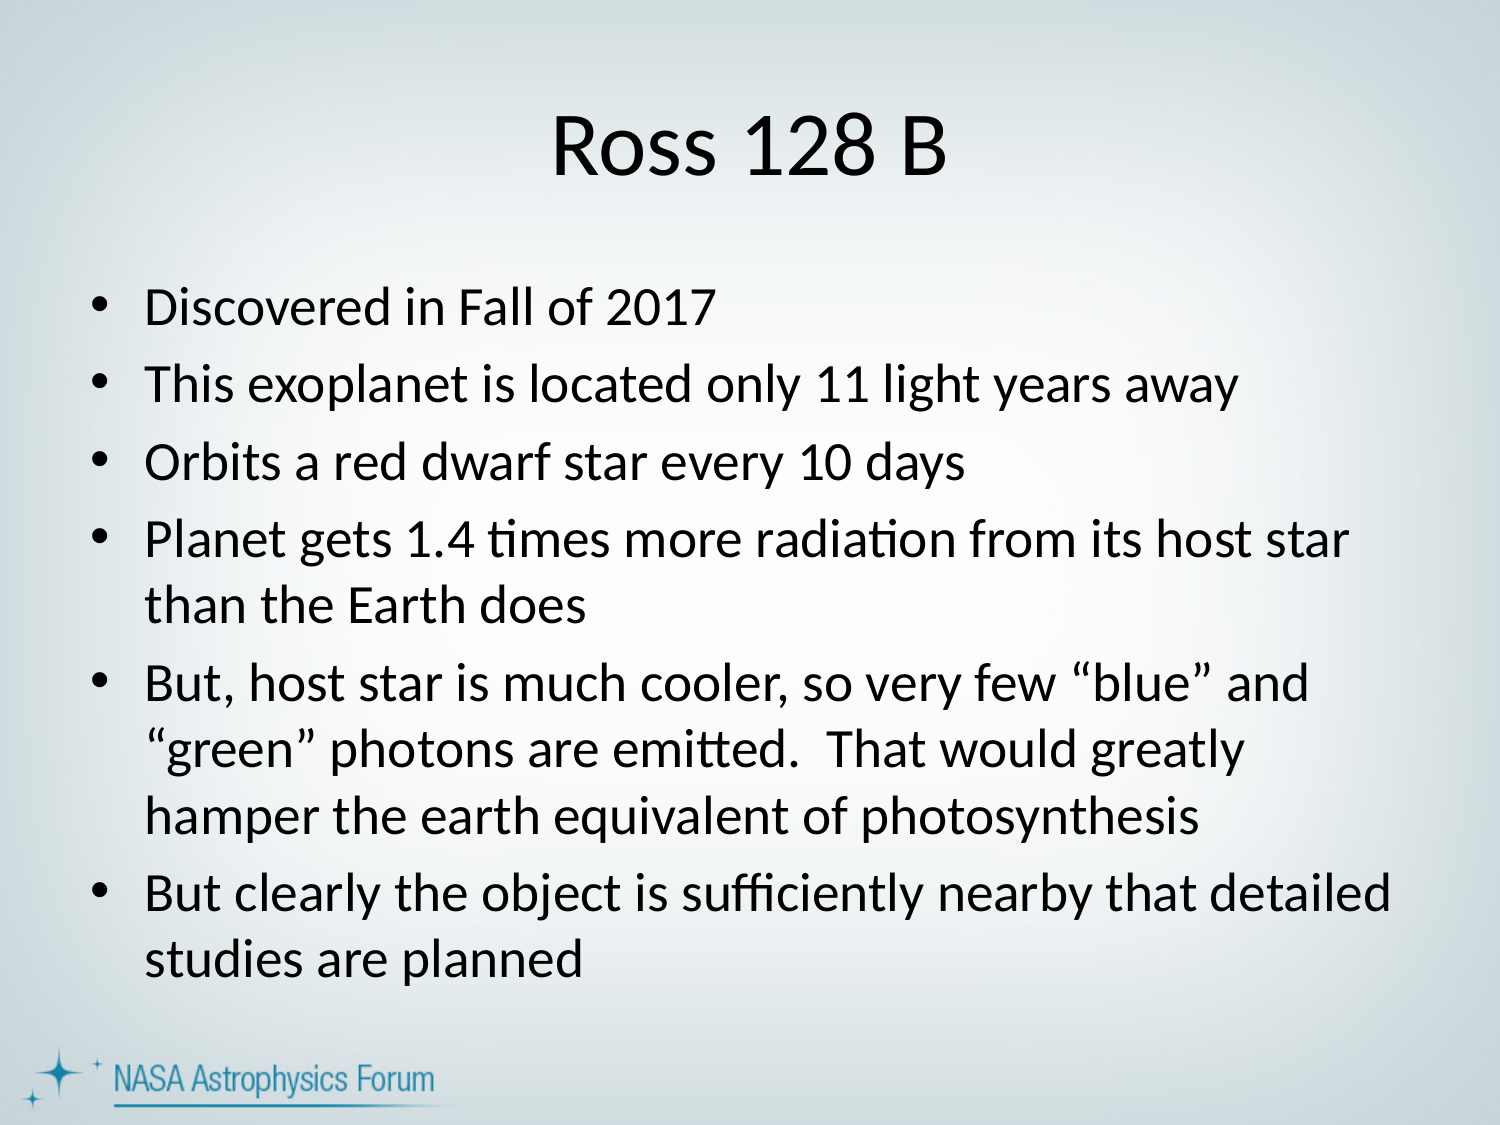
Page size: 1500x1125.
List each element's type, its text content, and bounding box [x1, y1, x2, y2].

list Discovered in Fall of 2017 This exoplanet is located only 11 light years away Orbits a red dwarf star every 10 days Planet gets 1.4 times more radiation from its host star than the Earth does But, host star is much cooler, so very few “blue” and “green” photons are emitted. That would greatly hamper the earth equivalent of photosynthesis But clearly the object is sufficiently nearby that detailed studies are planned [75, 262, 1425, 1005]
picture [0, 0, 1500, 1125]
title Ross 128 B [75, 45, 1425, 233]
